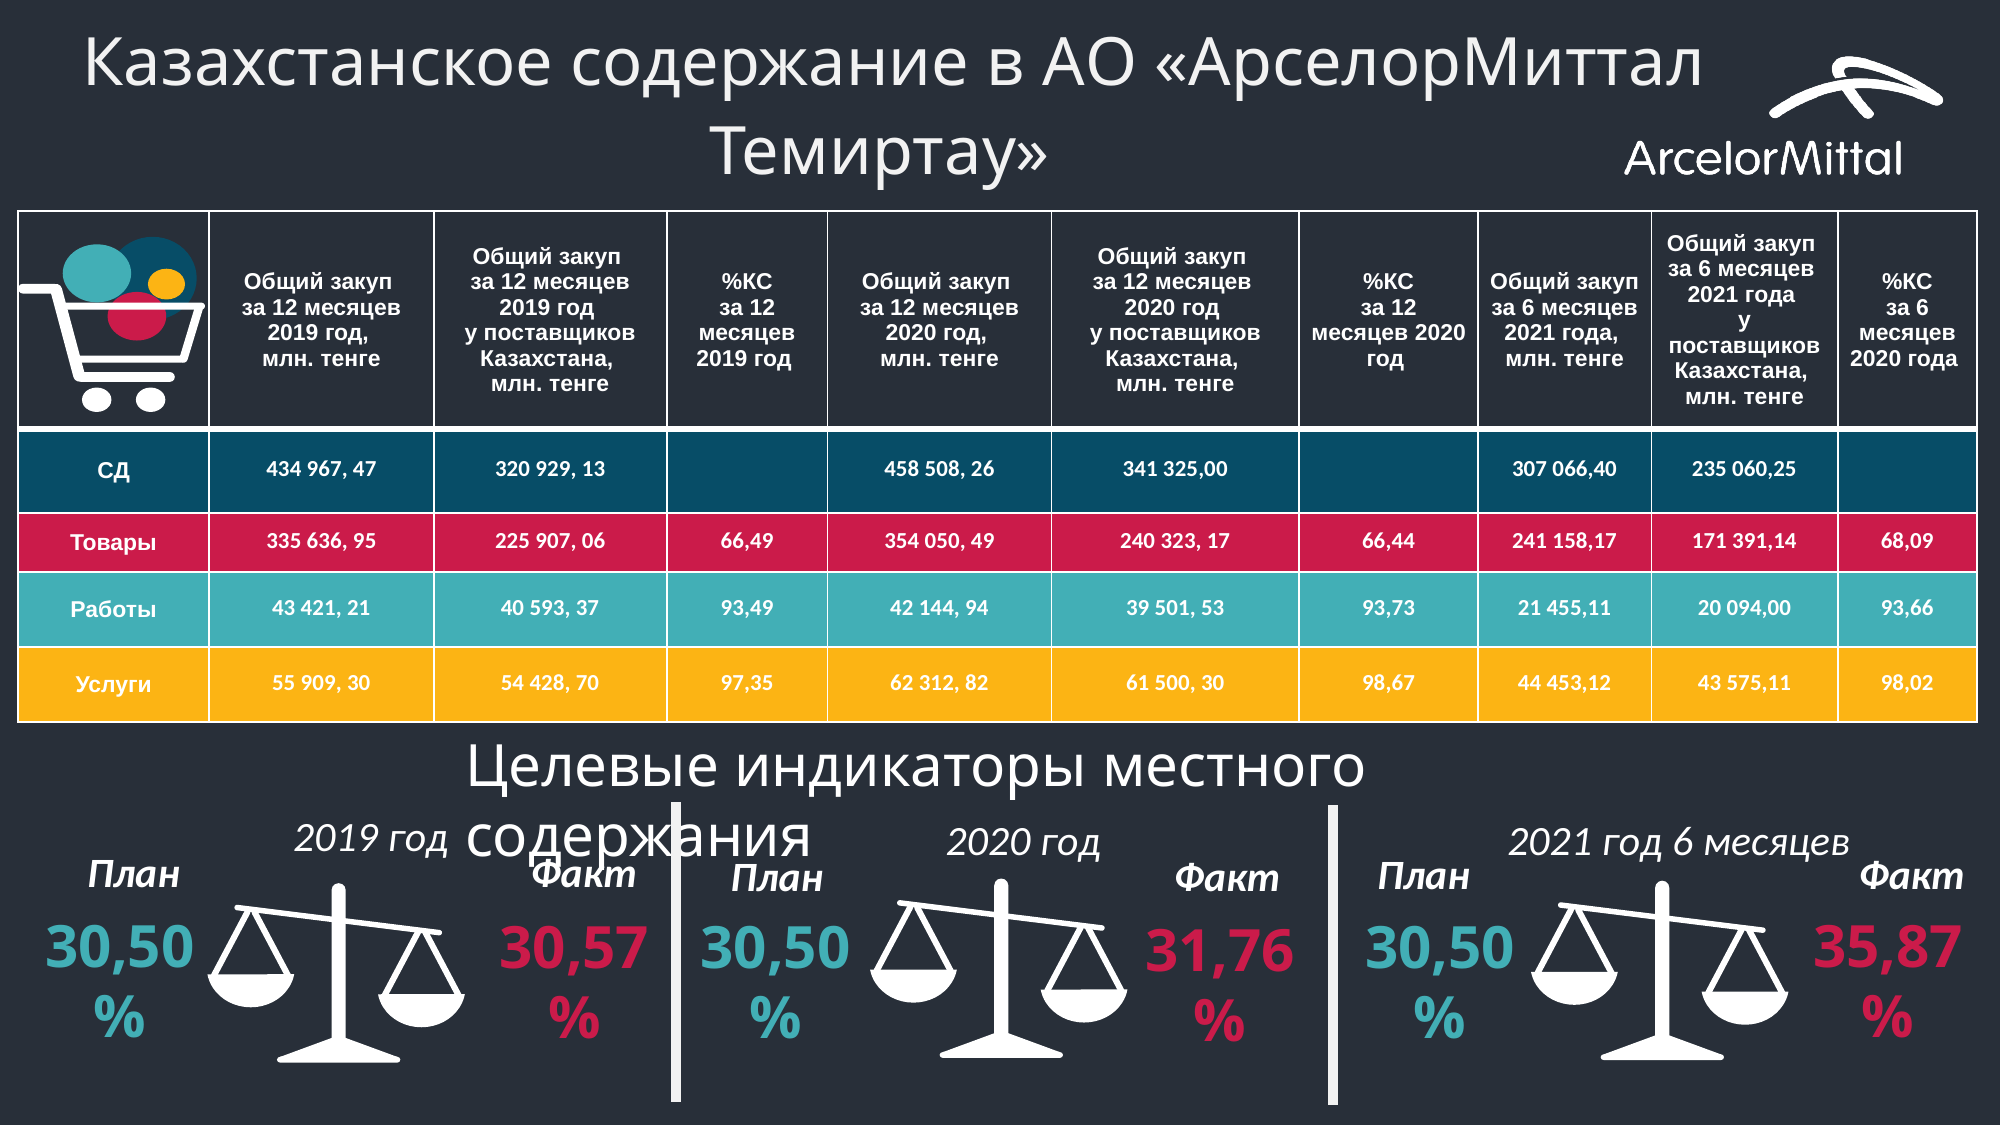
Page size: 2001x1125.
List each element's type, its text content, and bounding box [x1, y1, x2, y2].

table_cell 240 323, 17 [1052, 514, 1298, 571]
table_cell 39 501, 53 [1052, 573, 1298, 646]
text_box План Факт [685, 842, 1328, 908]
text_box Казахстанское содержание в АО «АрселорМиттал Темиртау» [0, 0, 1820, 196]
table_cell 93,66 [1839, 573, 1976, 646]
text_box План Факт [1349, 840, 1994, 903]
table_cell 320 929, 13 [435, 432, 666, 512]
text_box 35,87% [1790, 902, 1995, 1057]
table_cell 225 907, 06 [435, 514, 666, 571]
table_header Общий закуп за 12 месяцев 2020 год, млн. тенге [828, 212, 1051, 426]
table_cell 40 593, 37 [435, 573, 666, 646]
text_box Целевые индикаторы местного содержания [450, 720, 1613, 875]
table_cell 434 967, 47 [210, 432, 433, 512]
text_box 30,50% [13, 901, 206, 1056]
text_box 2020 год [837, 805, 1203, 842]
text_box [206, 883, 466, 1063]
table_cell 61 500, 30 [1052, 648, 1298, 720]
text_box План Факт [40, 838, 685, 903]
table_cell СД [19, 432, 208, 512]
table_cell 68,09 [1839, 514, 1976, 571]
table_cell 335 636, 95 [210, 514, 433, 571]
table_cell Работы [19, 573, 208, 646]
text_box 30,57% [467, 903, 681, 1058]
table_cell 97,35 [668, 648, 827, 720]
table_header Общий закуп за 12 месяцев 2019 год у поставщиков Казахстана, млн. тенге [435, 212, 666, 426]
table_cell 21 455,11 [1479, 573, 1651, 646]
table_cell [1300, 432, 1477, 512]
table_cell 43 421, 21 [210, 573, 433, 646]
text_box [671, 1058, 681, 1102]
table_header [19, 212, 208, 426]
text_box 30,50% [1338, 903, 1530, 1058]
text_box 31,76% [1113, 905, 1327, 1061]
table_cell Товары [19, 514, 208, 571]
table_cell 307 066,40 [1479, 432, 1651, 512]
table_cell 62 312, 82 [828, 648, 1051, 720]
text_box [18, 244, 206, 413]
table_cell 171 391,14 [1652, 514, 1837, 571]
table_cell 93,49 [668, 573, 827, 646]
table_header Общий закуп за 12 месяцев 2019 год, млн. тенге [210, 212, 433, 426]
text_box [1328, 805, 1338, 1105]
table_header Общий закуп за 6 месяцев 2021 года, млн. тенге [1479, 212, 1651, 426]
table_cell 44 453,12 [1479, 648, 1651, 721]
table_header %КС за 6 месяцев 2020 года [1839, 212, 1976, 426]
table_cell 235 060,25 [1652, 432, 1837, 512]
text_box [1530, 880, 1790, 1061]
table_cell 241 158,17 [1479, 514, 1651, 571]
text_box 30,50% [681, 903, 869, 1058]
table_cell 43 575,11 [1652, 648, 1837, 721]
text_box 2021 год 6 месяцев [1464, 805, 1887, 840]
table_cell 98,02 [1839, 648, 1976, 721]
table_cell 20 094,00 [1652, 573, 1837, 646]
table_cell 354 050, 49 [828, 514, 1051, 571]
table_cell 458 508, 26 [828, 432, 1051, 512]
text_box 2019 год [184, 802, 550, 838]
table_cell Услуги [19, 648, 208, 721]
table_header Общий закуп за 12 месяцев 2020 год у поставщиков Казахстана, млн. тенге [1052, 212, 1298, 426]
table_cell [1839, 432, 1976, 512]
table_header Общий закуп за 6 месяцев 2021 года у поставщиков Казахстана, млн. тенге [1652, 212, 1837, 426]
table_cell [668, 432, 827, 512]
table_cell 42 144, 94 [828, 573, 1051, 646]
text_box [869, 878, 1129, 1058]
table_header %КС за 12 месяцев 2020 год [1300, 212, 1477, 426]
text_box [671, 802, 681, 838]
table_cell 93,73 [1300, 573, 1477, 646]
table_header %КС за 12 месяцев 2019 год [668, 212, 827, 426]
table_cell 341 325,00 [1052, 432, 1298, 512]
text_box [125, 235, 180, 244]
picture [1589, 22, 1978, 211]
table_cell 66,49 [668, 514, 827, 571]
table_cell 66,44 [1300, 514, 1477, 571]
table_cell 98,67 [1300, 648, 1477, 720]
table_cell 55 909, 30 [210, 648, 433, 721]
table_cell 54 428, 70 [435, 648, 666, 721]
